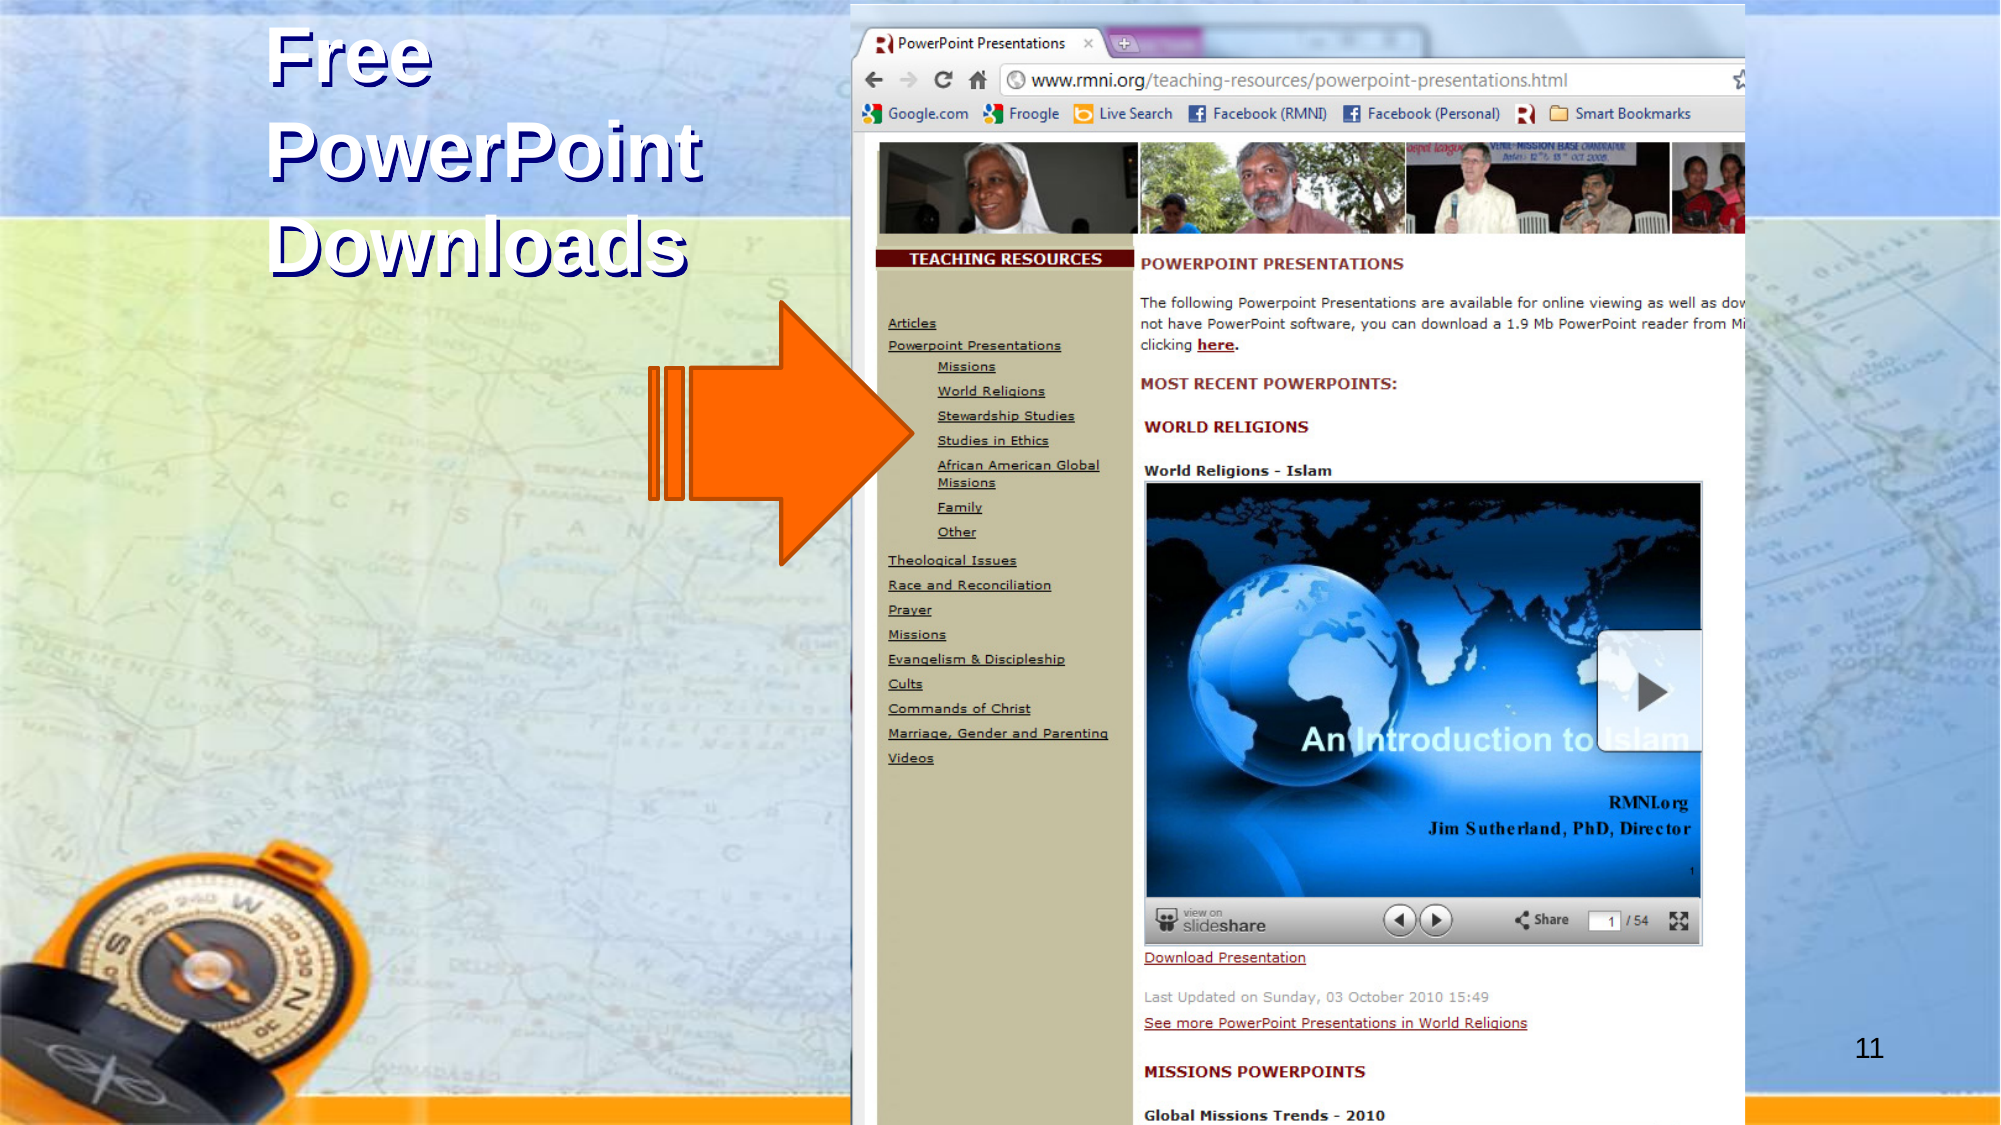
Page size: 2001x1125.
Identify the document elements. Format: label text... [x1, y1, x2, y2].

text_box [648, 366, 660, 501]
text_box [688, 300, 844, 567]
slide_number 11 [1750, 1021, 1900, 1100]
title Free PowerPoint Downloads [249, 4, 738, 288]
picture [0, 0, 2001, 1125]
text_box [664, 366, 685, 501]
